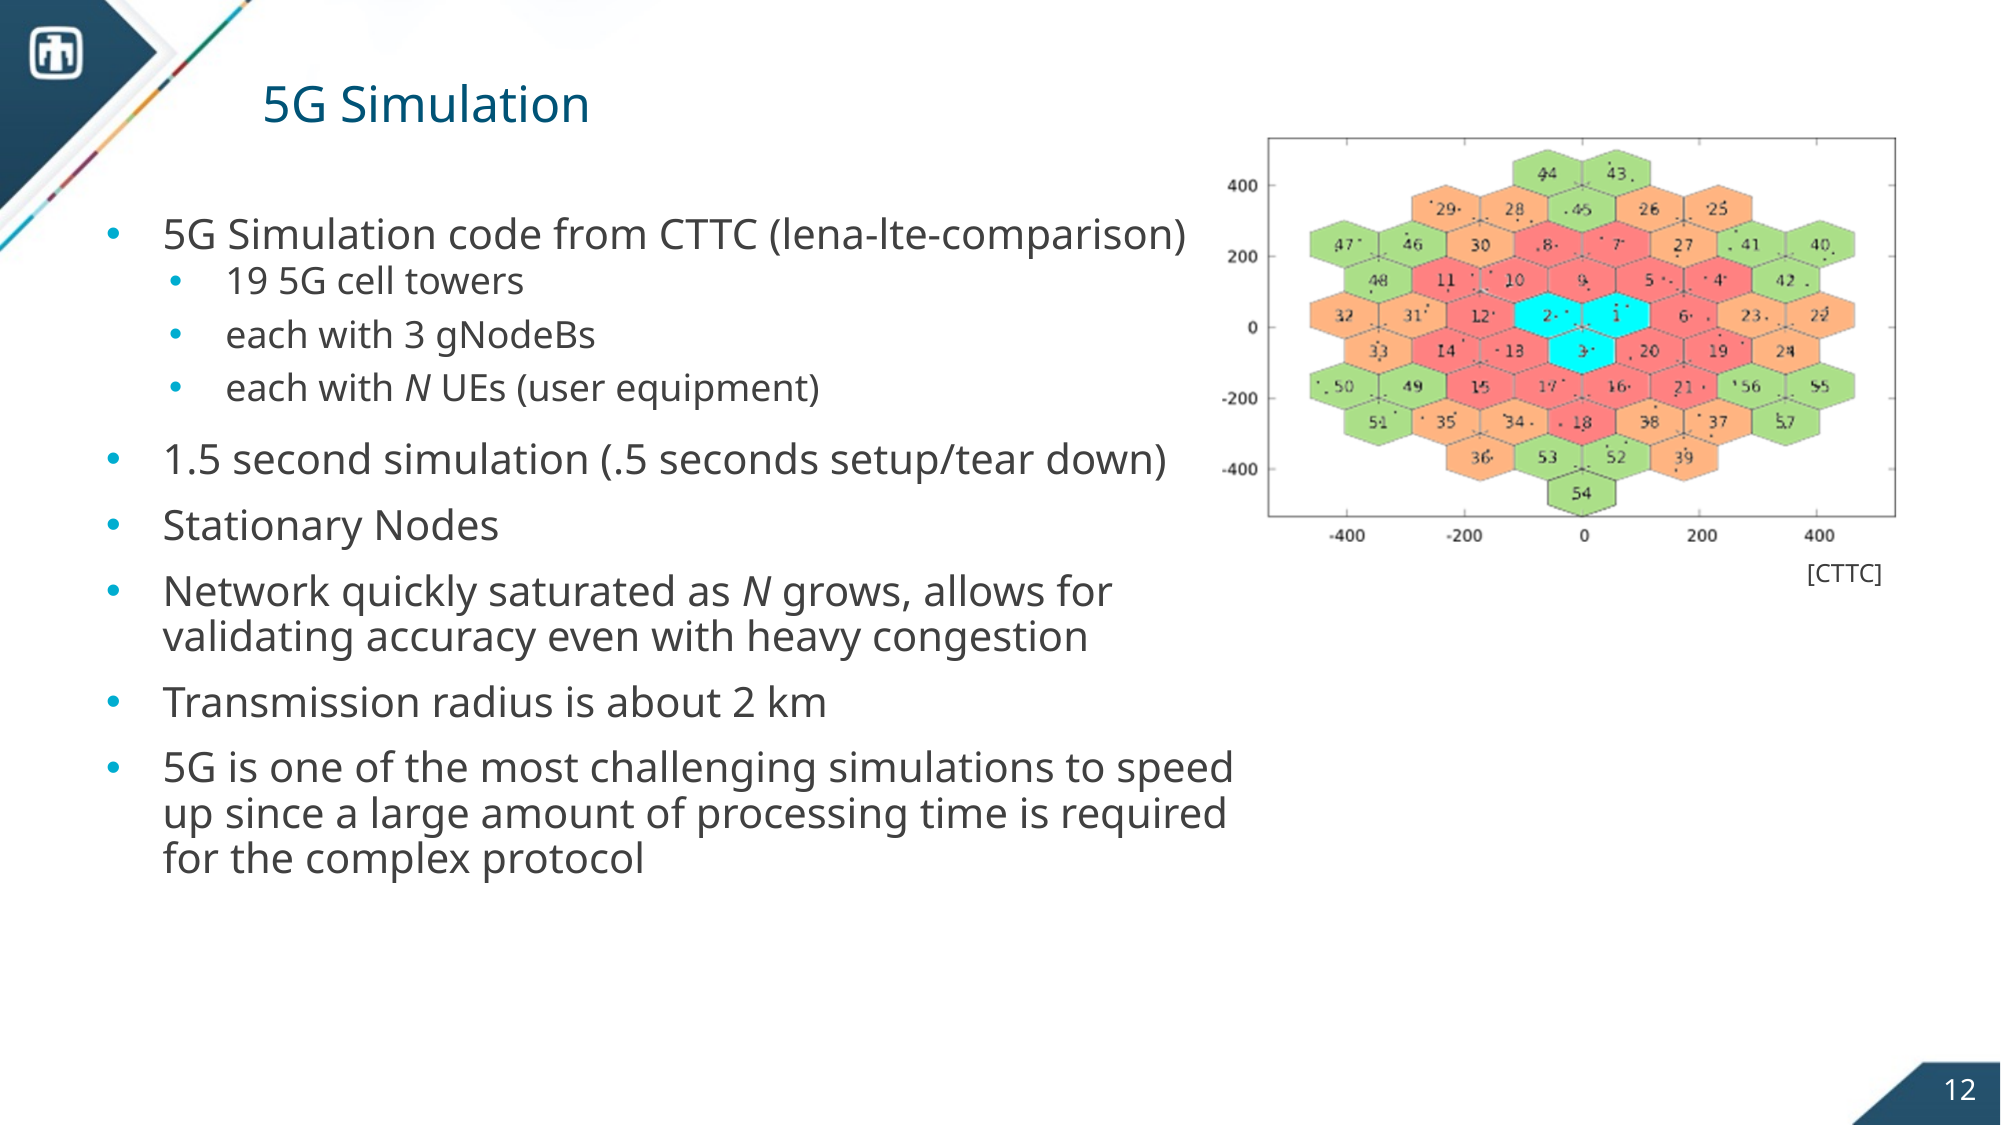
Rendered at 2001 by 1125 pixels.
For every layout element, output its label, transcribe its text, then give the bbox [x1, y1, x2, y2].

title 5G Simulation [262, 42, 1919, 170]
picture [0, 0, 2001, 1125]
list 5G Simulation code from CTTC (lena-lte-comparison) 19 5G cell towers each with 3 gNodeBs each with N UEs (user equipment) 1.5 second simulation (.5 seconds setup/tear down) Stationary Nodes Network quickly saturated as N grows, allows for validating accuracy even with heavy congestion Transmission radius is about 2 km 5G is one of the most challenging simulations to speed up since a large amount of processing time is required for the complex protocol [106, 205, 1270, 1043]
slide_number 12 [1919, 1061, 2000, 1122]
text_box [CTTC] [1791, 550, 2000, 599]
